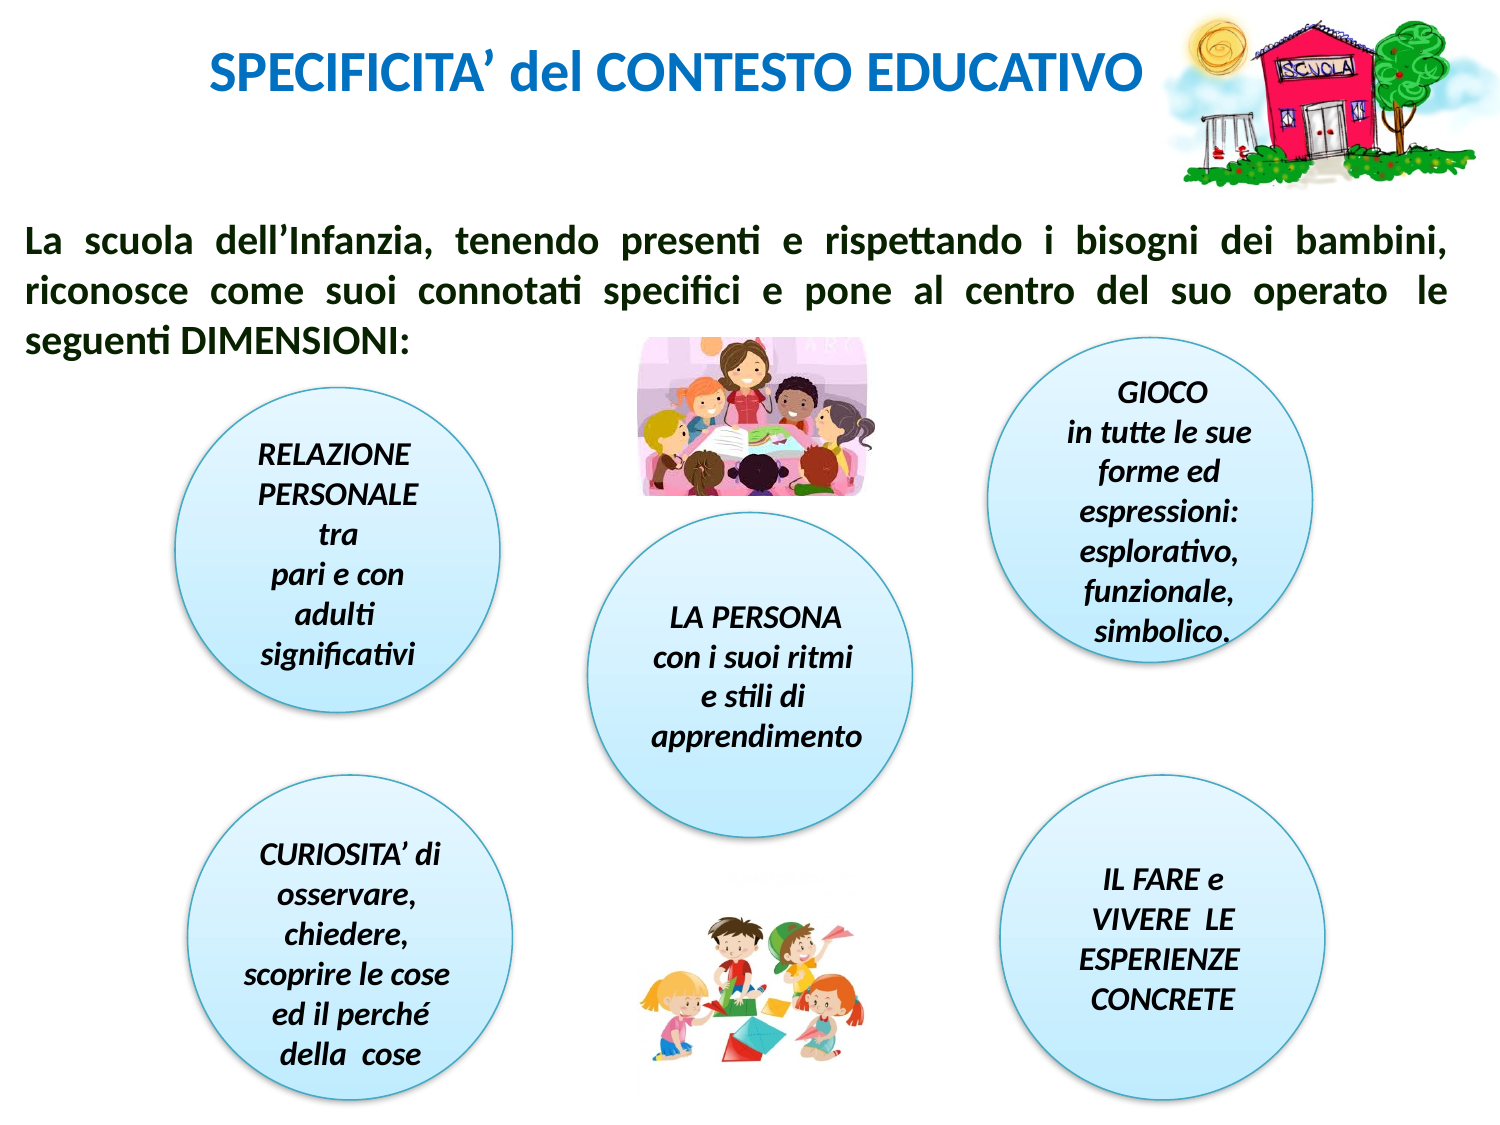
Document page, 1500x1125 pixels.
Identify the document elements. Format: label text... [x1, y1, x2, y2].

text_box LA PERSONA con i suoi ritmi e stili di apprendimento [624, 587, 888, 762]
text_box [986, 371, 1049, 629]
text_box GIOCO in tutte le sue forme ed espressioni: esplorativo, funzionale, simbolico. [1049, 362, 1275, 657]
text_box CURIOSITA’ di osservare, chiedere, scoprire le cose ed il perché della cose [225, 824, 475, 1080]
picture [1155, 0, 1500, 201]
title SPECIFICITA’ del CONTESTO EDUCATIVO [41, 32, 1150, 175]
text_box [450, 431, 501, 669]
text_box [999, 774, 1326, 1101]
text_box [186, 832, 225, 1043]
text_box [1105, 657, 1195, 664]
text_box [270, 1080, 430, 1101]
text_box [586, 511, 914, 839]
text_box RELAZIONE PERSONALE tra pari e con adulti significativi [224, 424, 450, 680]
text_box [1062, 336, 1238, 362]
text_box IL FARE e VIVERE LE ESPERIENZE CONCRETE [1049, 849, 1275, 1025]
text_box [1275, 394, 1314, 605]
text_box [238, 680, 437, 714]
text_box [233, 386, 442, 424]
text_box [475, 832, 514, 1043]
text_box [232, 774, 468, 824]
picture [637, 874, 866, 1104]
text_box [174, 432, 224, 668]
picture [637, 337, 876, 496]
list La scuola dell’Infanzia, tenendo presenti e rispettando i bisogni dei bambini, riconosce come suoi connotati specifici e pone al centro del suo operato le seguenti DIMENSIONI: [24, 212, 1469, 415]
